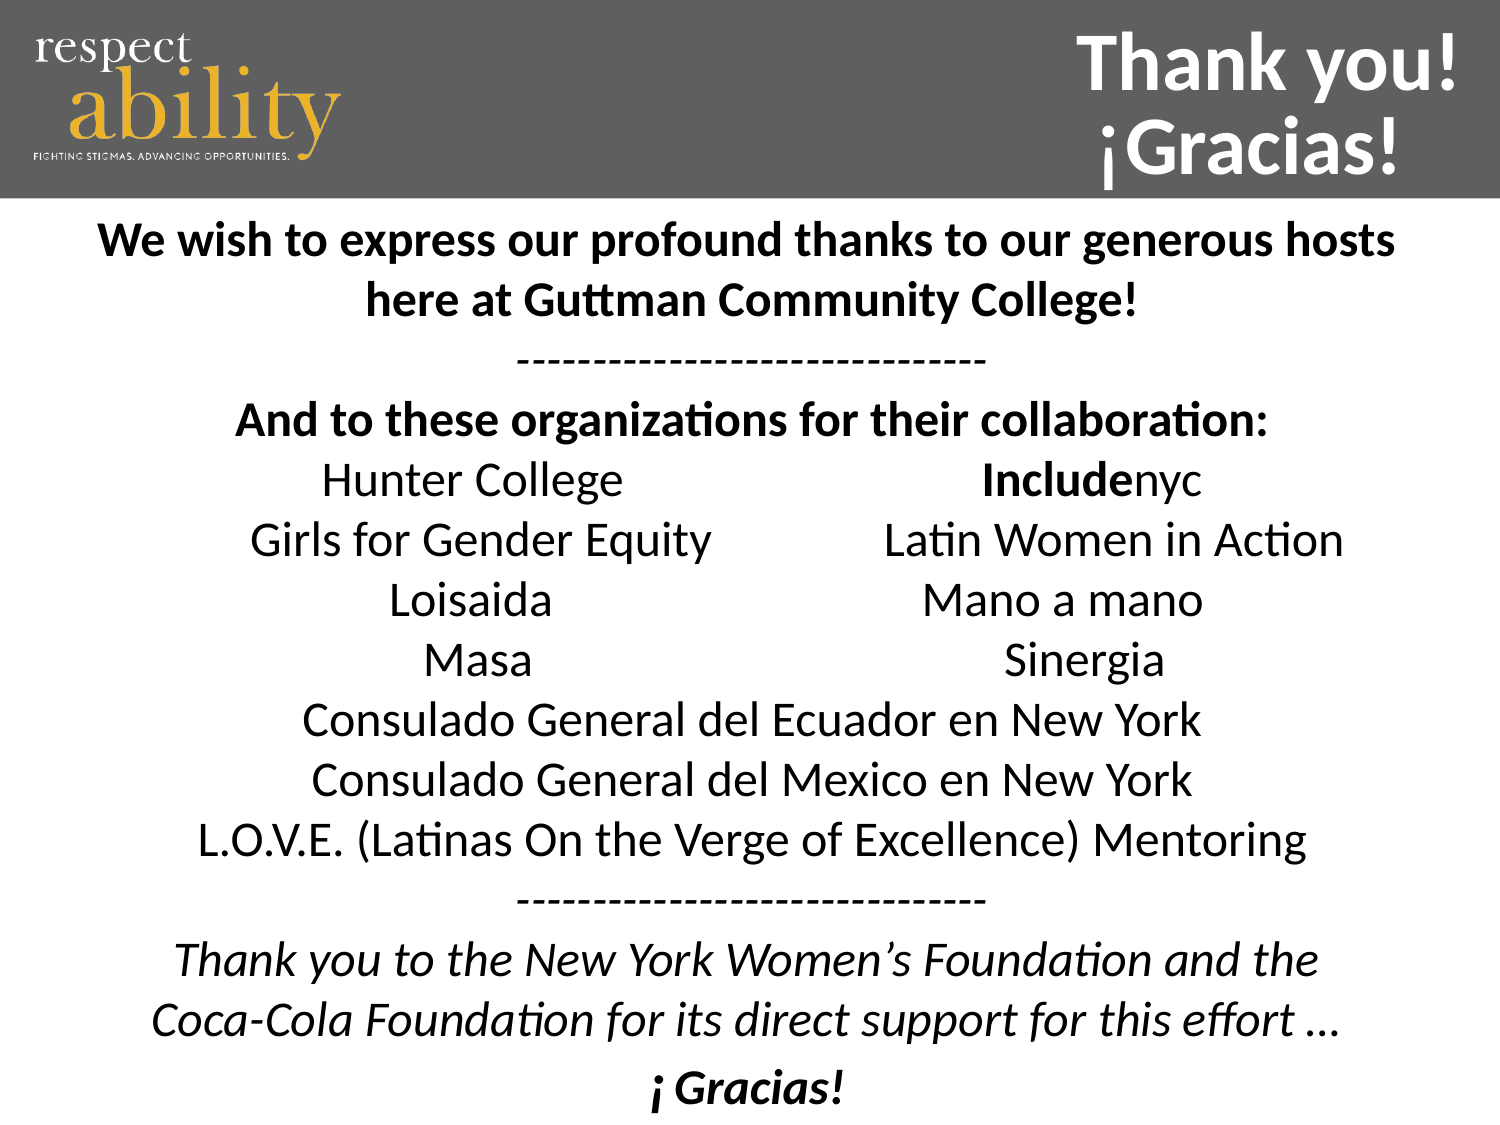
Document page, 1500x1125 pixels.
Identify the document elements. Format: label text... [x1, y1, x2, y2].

title ¡Gracias! [422, 45, 1475, 124]
text_box Thank you! [1044, 0, 1477, 115]
list We wish to express our profound thanks to our generous hosts here at Guttman Community College! ------------------------------- And to these organizations for their collaboration: Hunter College Includenyc Girls for Gender Equity Latin Women in Action Loisaida Mano a mano Masa Sinergia Consulado General del Ecuador en New York Consulado General del Mexico en New York L.O.V.E. (Latinas On the Verge of Excellence) Mentoring ------------------------------- Thank you to the New York Women’s Foundation and the Coca-Cola Foundation for its direct support for this effort … ¡ Gracias! [25, 190, 1480, 1107]
picture [34, 33, 341, 163]
